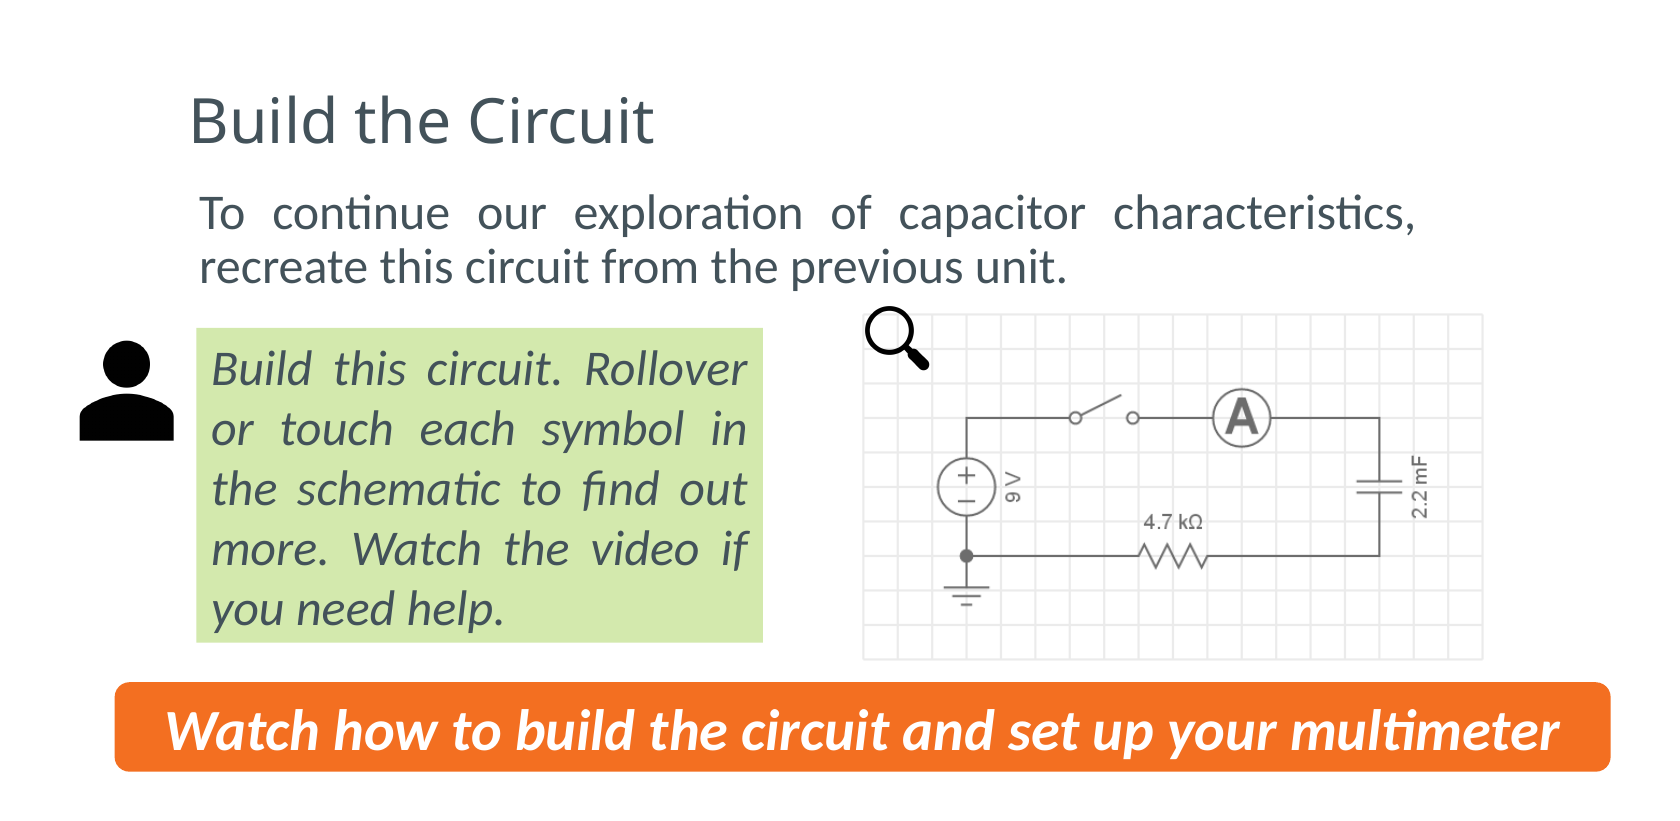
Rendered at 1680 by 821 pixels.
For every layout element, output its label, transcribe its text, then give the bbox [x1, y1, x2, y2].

picture [829, 280, 1517, 694]
picture [56, 320, 197, 461]
title Build the Circuit [173, 43, 1433, 203]
text_box Build this circuit. Rollover or touch each symbol in the schematic to find out more. Watch the video if you need help. [196, 327, 763, 643]
text_box Watch how to build the circuit and set up your multimeter [113, 681, 1612, 773]
list To continue our exploration of capacitor characteristics, recreate this circuit from the previous unit. [184, 179, 1433, 357]
